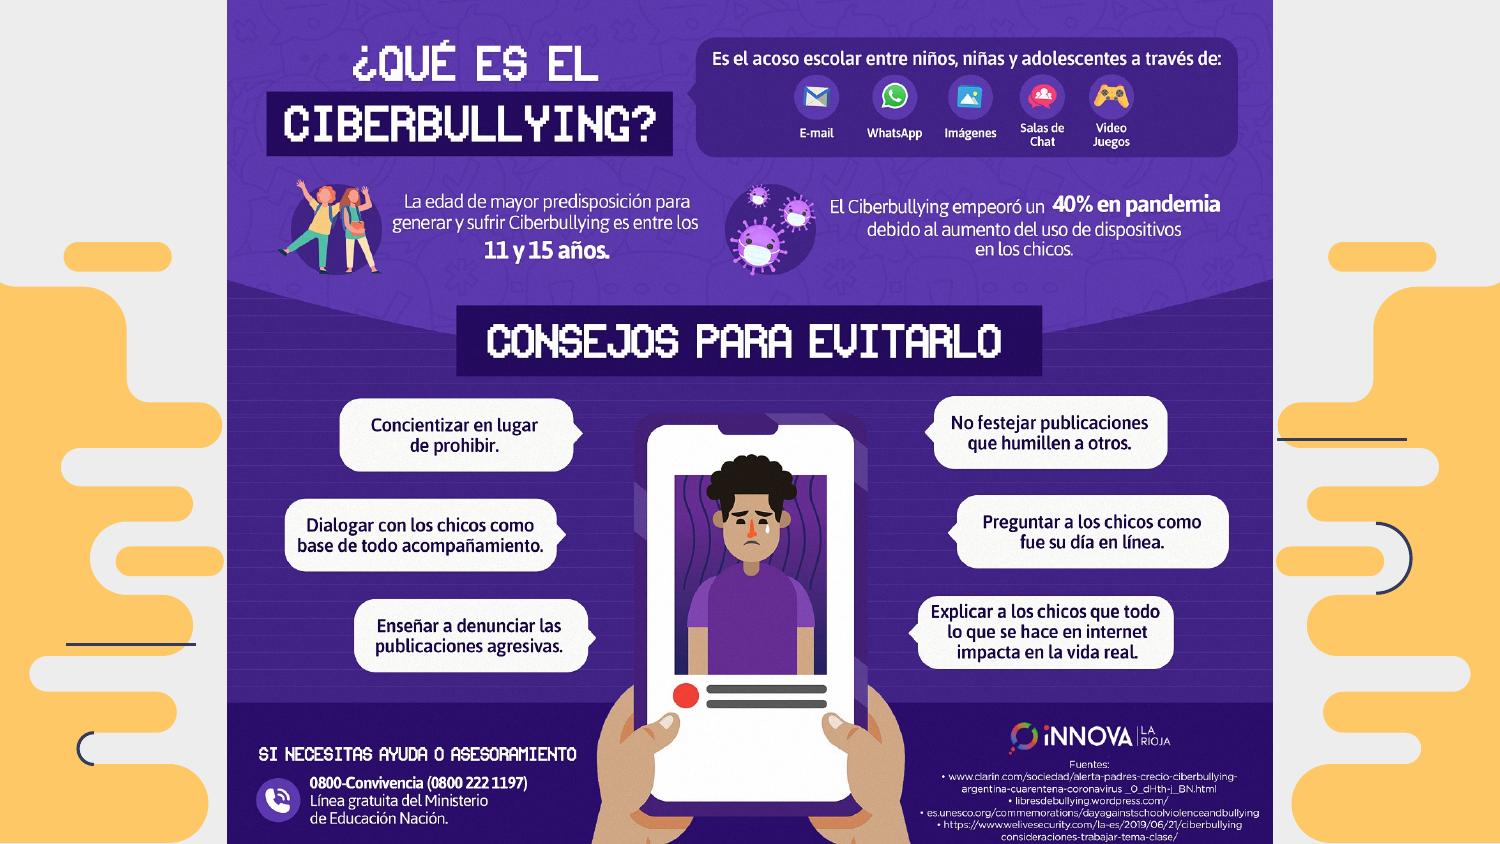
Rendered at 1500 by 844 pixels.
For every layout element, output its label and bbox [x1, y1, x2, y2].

picture [226, 0, 1274, 844]
